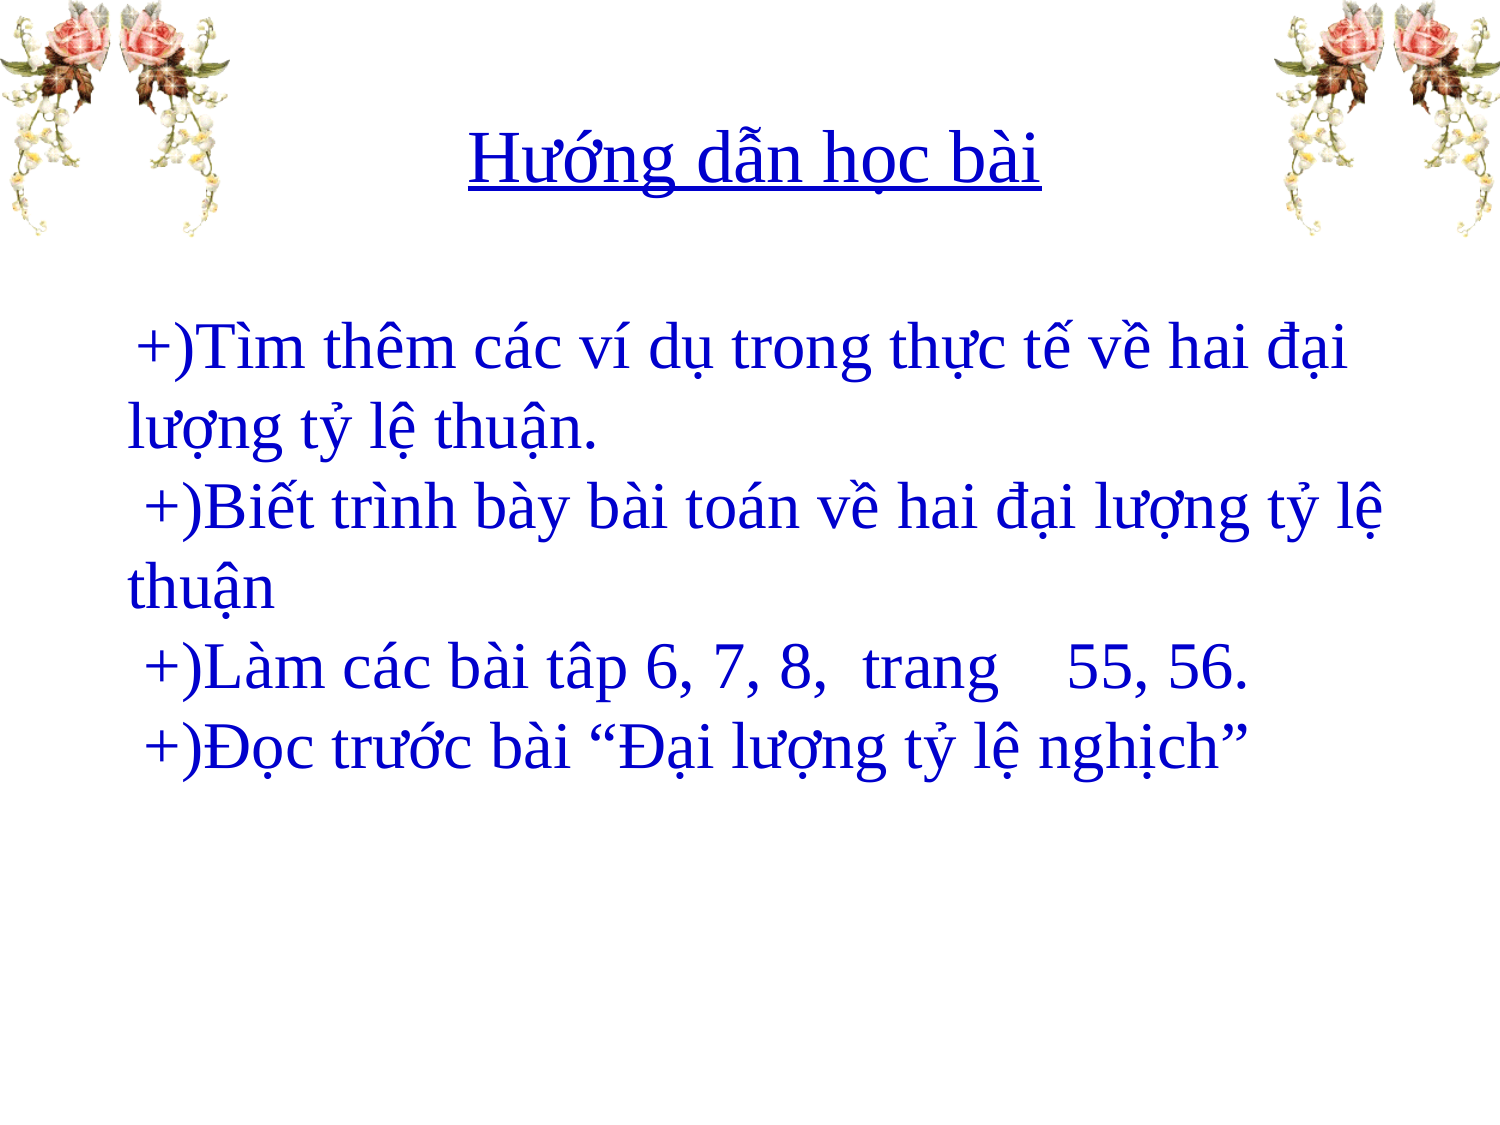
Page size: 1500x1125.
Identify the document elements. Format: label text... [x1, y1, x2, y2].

picture [1273, 0, 1500, 238]
text_box Học thuộc định nghĩa và tính chất của hai đại lượng tỷ lệ thuận +)Tìm thêm các ví dụ trong thực tế về hai đại lượng tỷ lệ thuận. +)Biết trình bày bài toán về hai đại lượng tỷ lệ thuận +)Làm các bài tâp 6, 7, 8, trang 55, 56. +)Đọc trước bài “Đại lượng tỷ lệ nghịch” [112, 249, 1413, 870]
picture [0, 0, 230, 238]
text_box Hướng dẫn học bài [452, 99, 1057, 205]
